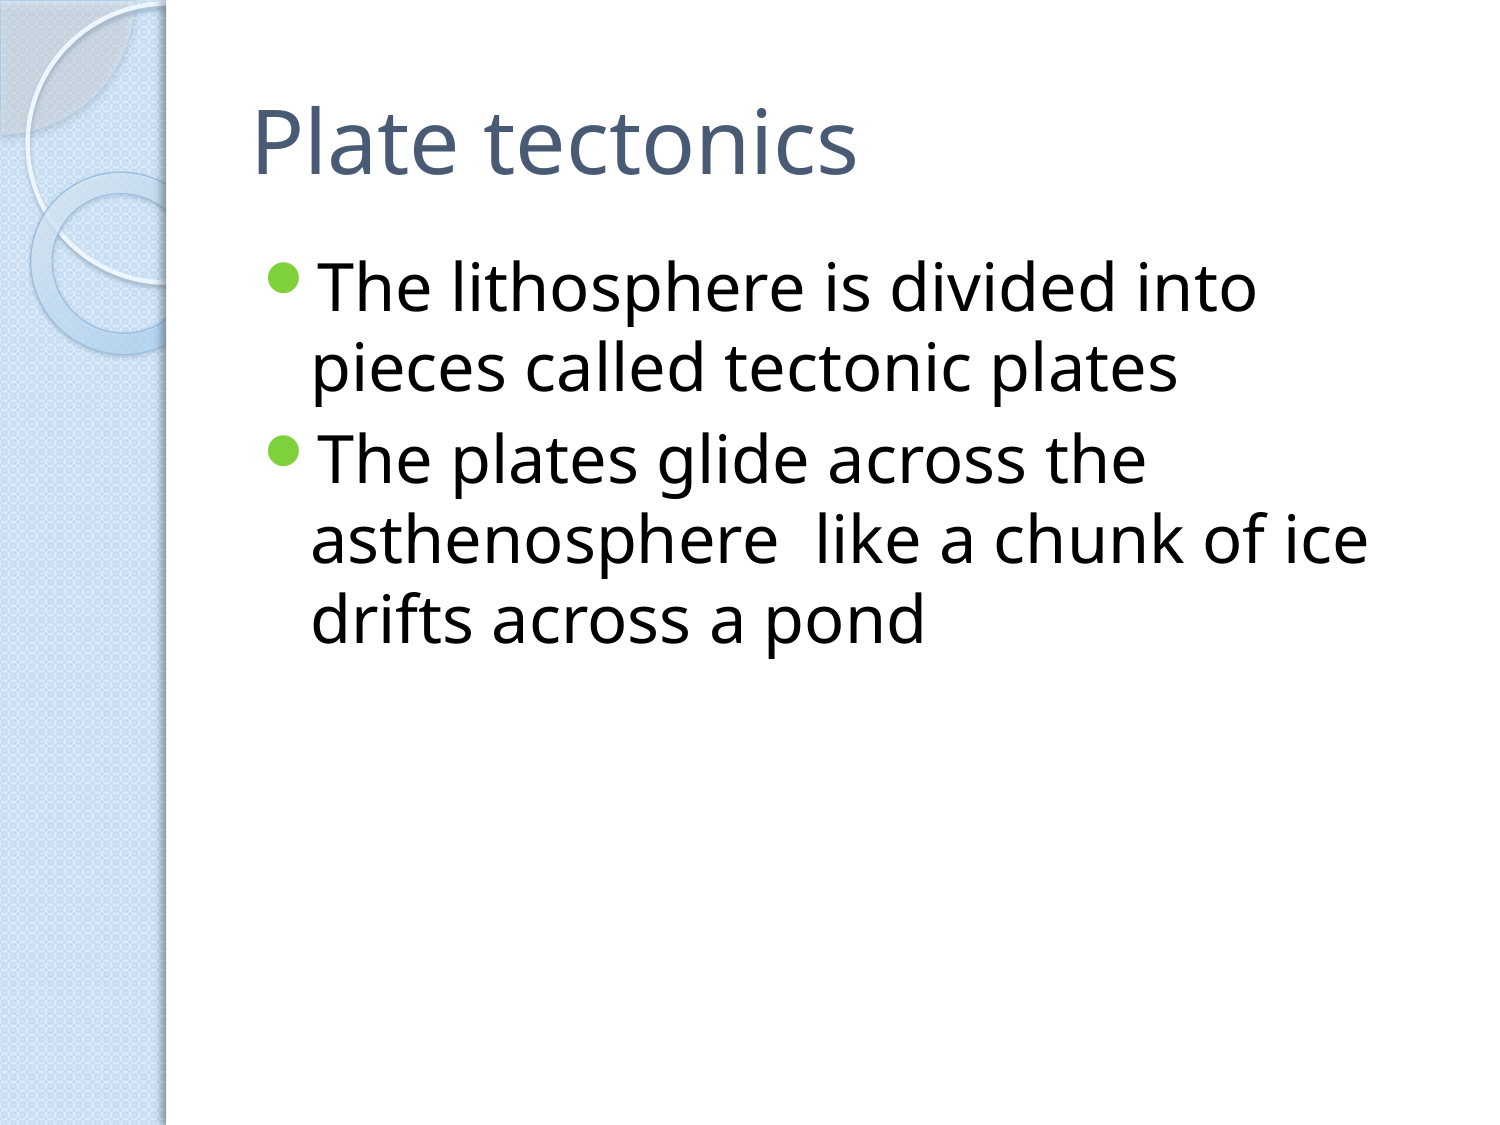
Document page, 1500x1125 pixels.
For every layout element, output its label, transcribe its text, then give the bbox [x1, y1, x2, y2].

list The lithosphere is divided into pieces called tectonic plates The plates glide across the asthenosphere like a chunk of ice drifts across a pond [235, 237, 1466, 1025]
title Plate tectonics [235, 45, 1466, 233]
